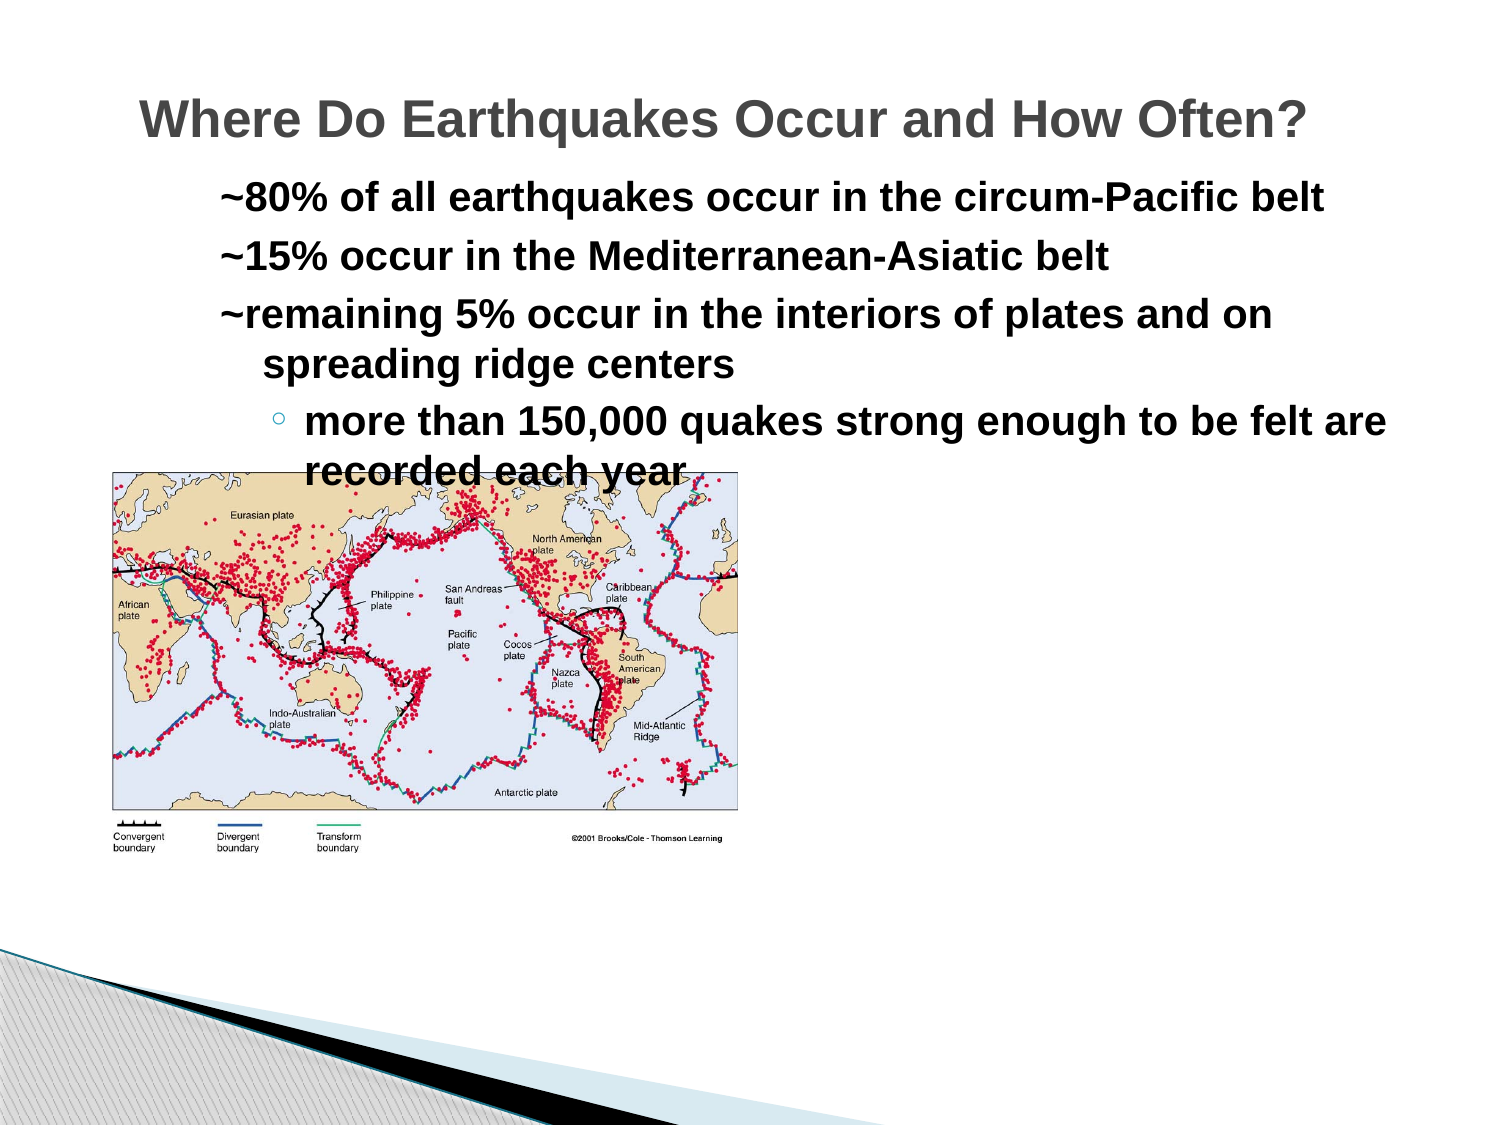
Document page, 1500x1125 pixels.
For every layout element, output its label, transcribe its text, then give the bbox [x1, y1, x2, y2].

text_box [112, 472, 738, 853]
list ~80% of all earthquakes occur in the circum-Pacific belt ~15% occur in the Mediterranean-Asiatic belt ~remaining 5% occur in the interiors of plates and on spreading ridge centers more than 150,000 quakes strong enough to be felt are recorded each year [187, 162, 1438, 838]
title Where Do Earthquakes Occur and How Often? [125, 75, 1400, 163]
